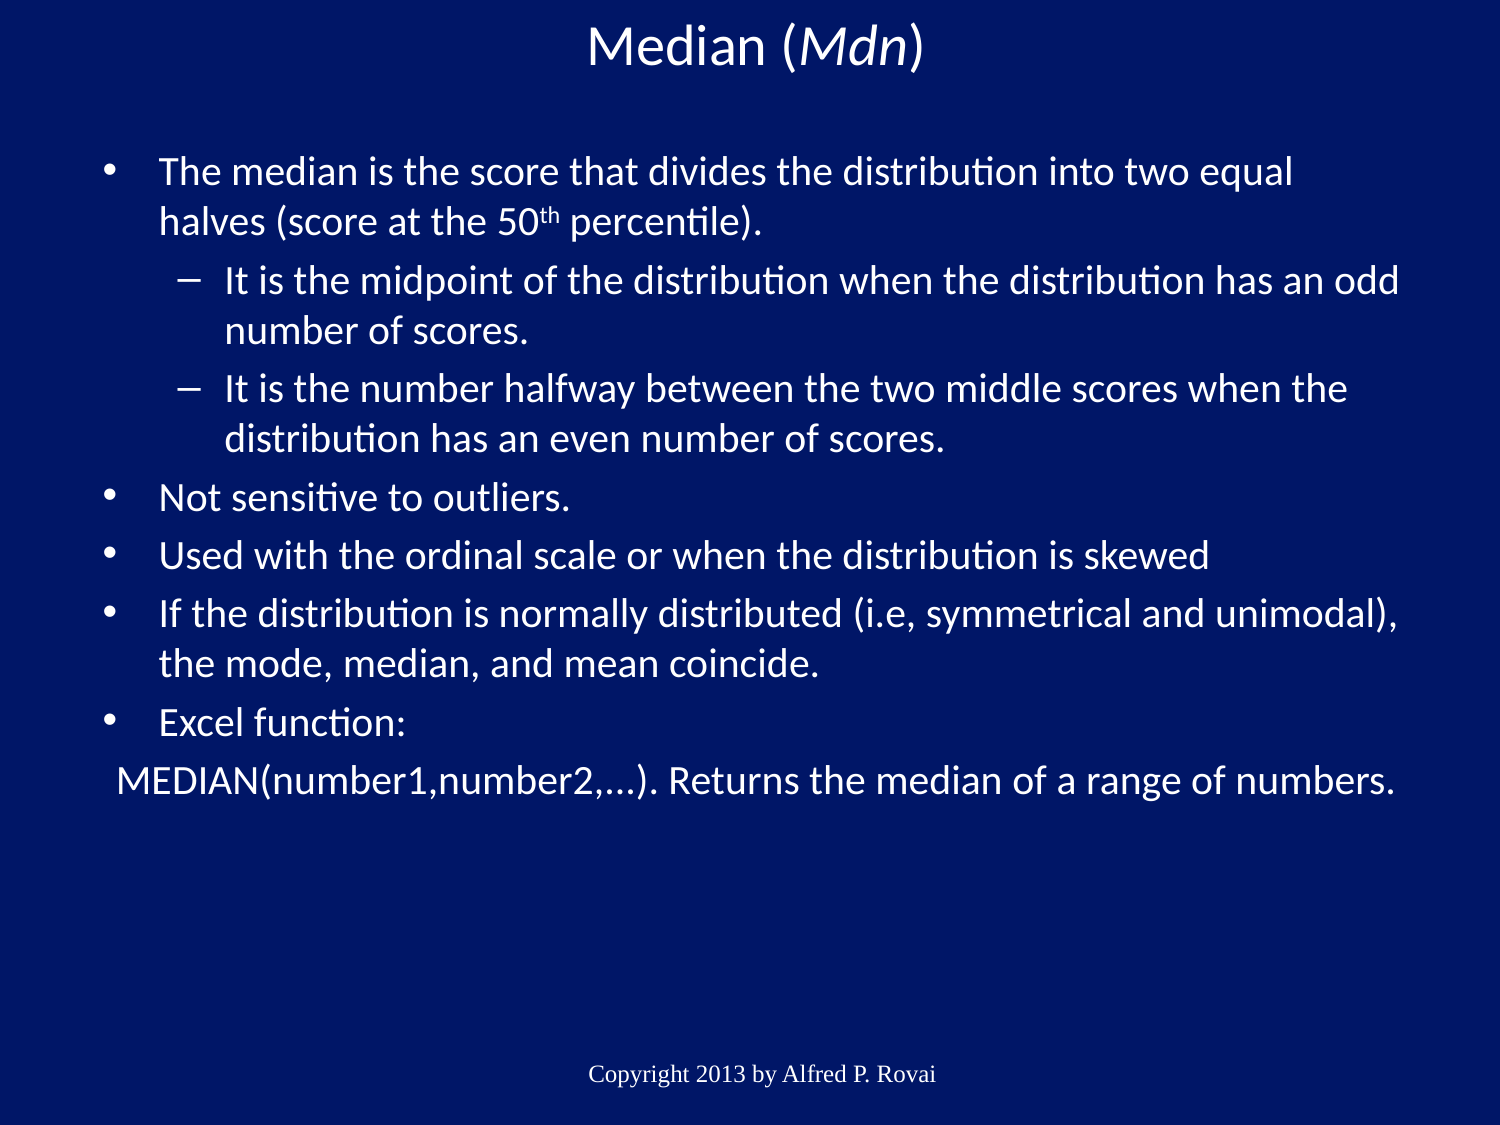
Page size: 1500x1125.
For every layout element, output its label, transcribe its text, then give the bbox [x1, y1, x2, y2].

list Median (Mdn) The median is the score that divides the distribution into two equal halves (score at the 50th percentile). It is the midpoint of the distribution when the distribution has an odd number of scores. It is the number halfway between the two middle scores when the distribution has an even number of scores. Not sensitive to outliers. Used with the ordinal scale or when the distribution is skewed If the distribution is normally distributed (i.e, symmetrical and unimodal), the mode, median, and mean coincide. Excel function: MEDIAN(number1,number2,...). Returns the median of a range of numbers. [87, 0, 1425, 1025]
footer Copyright 2013 by Alfred P. Rovai [262, 1042, 1263, 1103]
